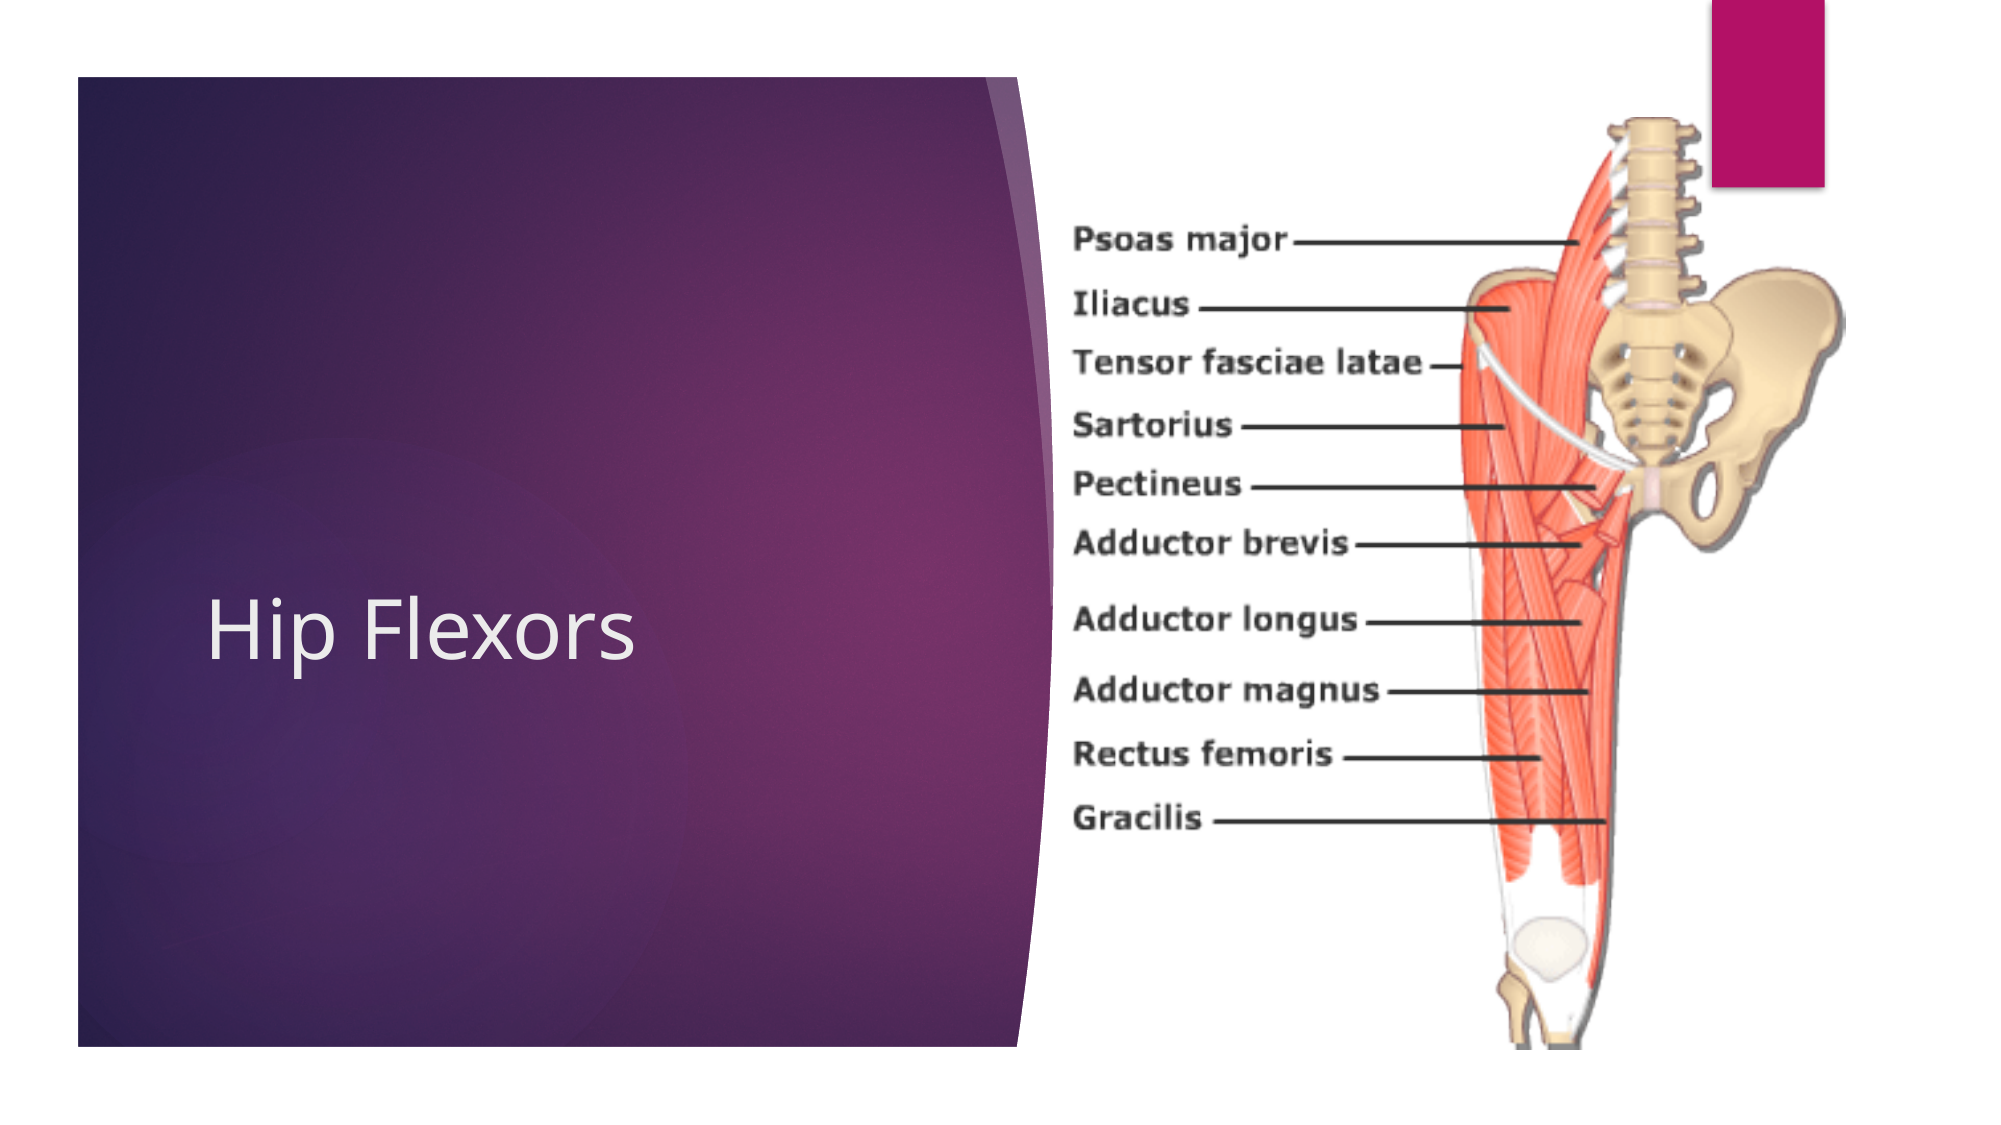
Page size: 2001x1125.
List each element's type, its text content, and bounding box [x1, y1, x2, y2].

title Hip Flexors [189, 439, 904, 814]
picture [1069, 117, 1846, 1051]
